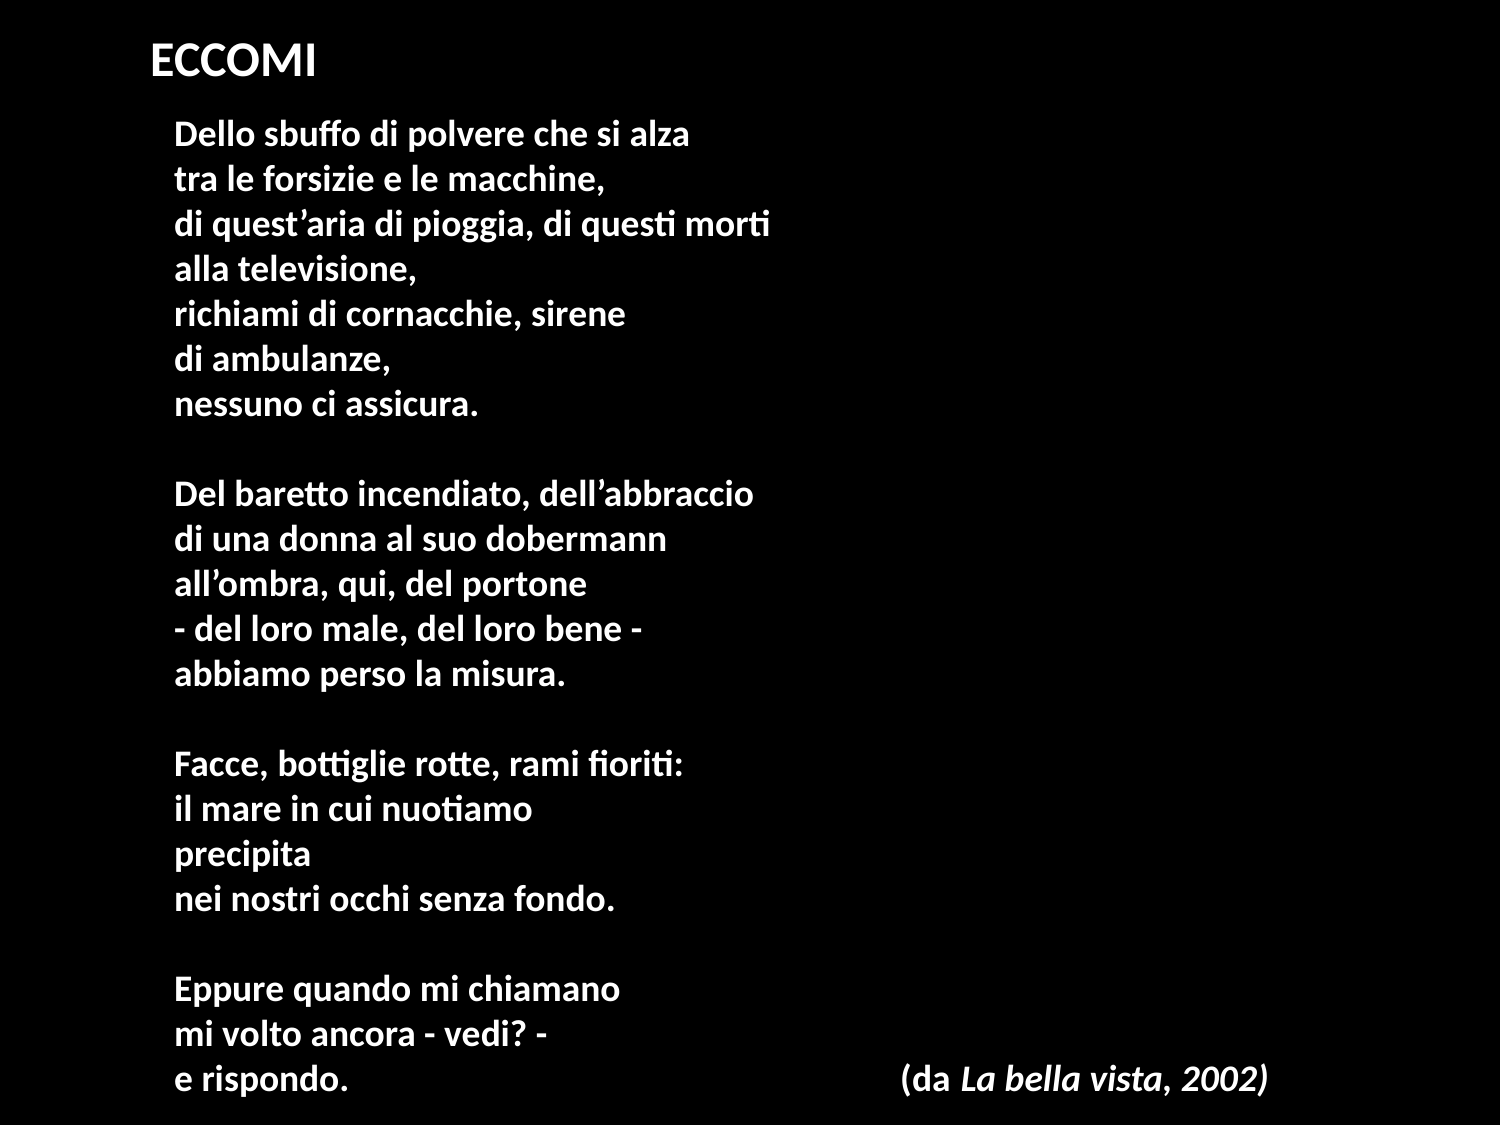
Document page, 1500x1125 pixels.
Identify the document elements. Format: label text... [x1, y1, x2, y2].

text_box ECCOMI [135, 19, 697, 94]
text_box Dello sbuffo di polvere che si alza tra le forsizie e le macchine, di quest’aria di pioggia, di questi morti alla televisione, richiami di cornacchie, sirene di ambulanze, nessuno ci assicura. Del baretto incendiato, dell’abbraccio di una donna al suo dobermann all’ombra, qui, del portone - del loro male, del loro bene - abbiamo perso la misura. Facce, bottiglie rotte, rami fioriti: il mare in cui nuotiamo precipita nei nostri occhi senza fondo. Eppure quando mi chiamano mi volto ancora - vedi? - e rispondo. (da La bella vista, 2002) [159, 101, 1376, 1107]
